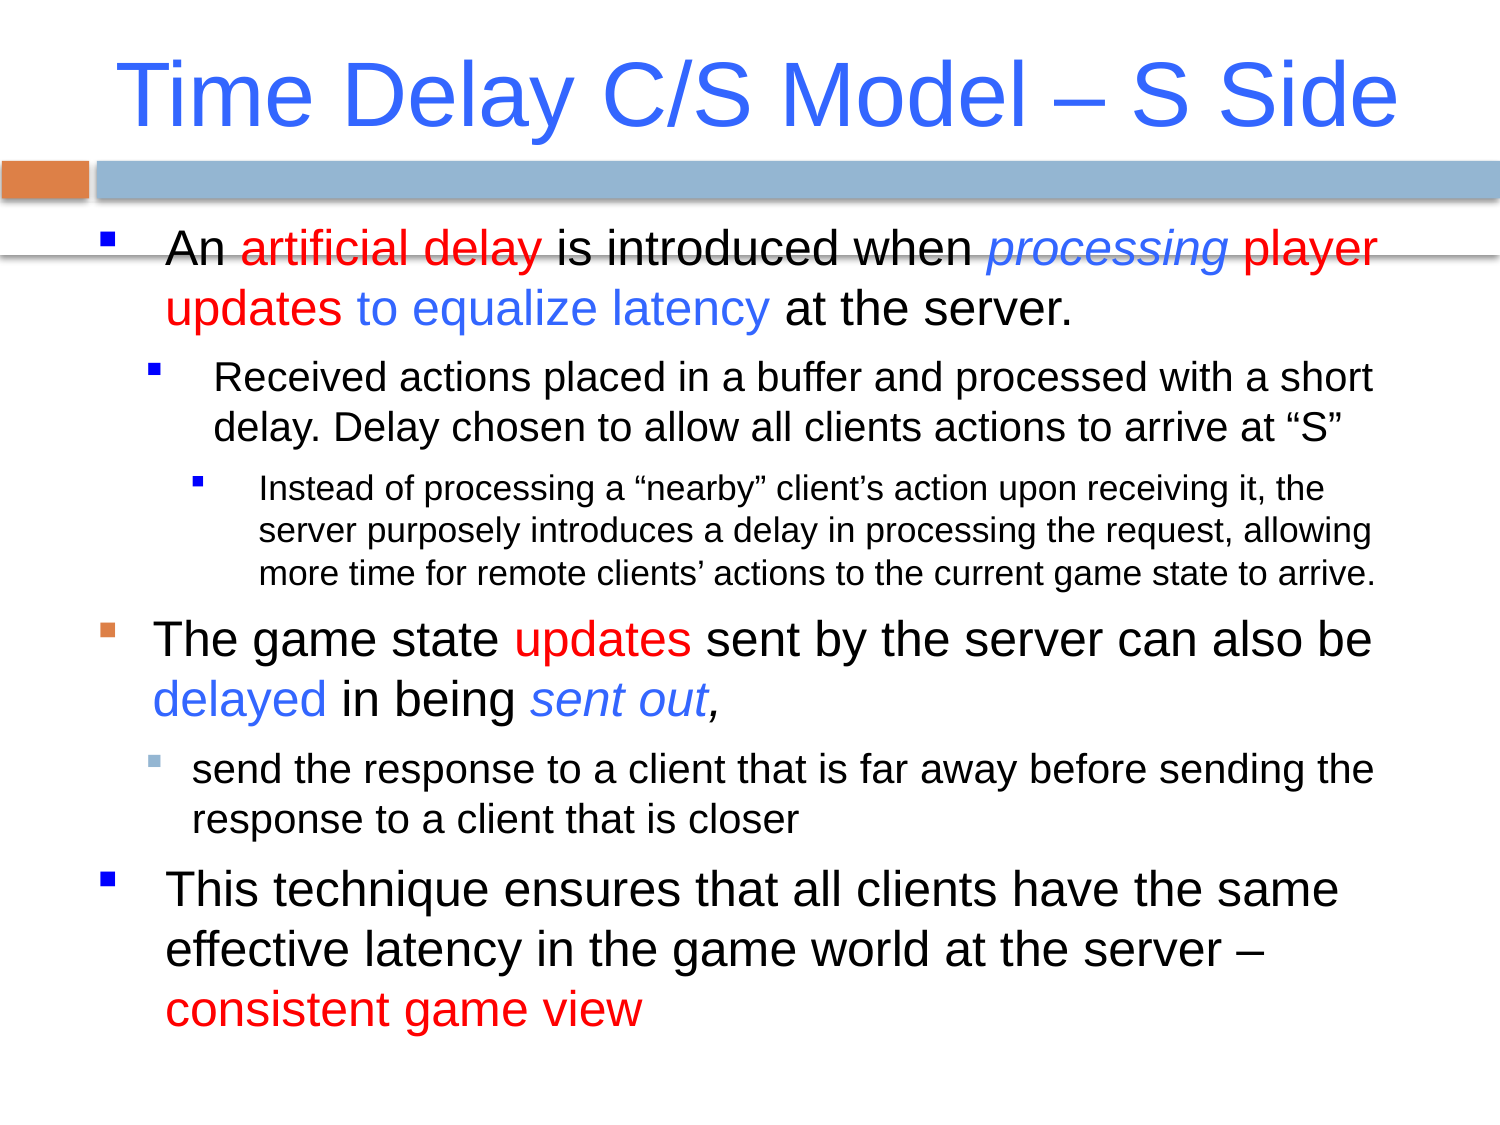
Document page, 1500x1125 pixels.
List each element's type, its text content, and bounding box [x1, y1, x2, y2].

title Time Delay C/S Model – S Side [100, 31, 1425, 149]
list An artificial delay is introduced when processing player updates to equalize latency at the server. Received actions placed in a buffer and processed with a short delay. Delay chosen to allow all clients actions to arrive at “S” Instead of processing a “nearby” client’s action upon receiving it, the server purposely introduces a delay in processing the request, allowing more time for remote clients’ actions to the current game state to arrive. The game state updates sent by the server can also be delayed in being sent out, send the response to a client that is far away before sending the response to a client that is closer This technique ensures that all clients have the same effective latency in the game world at the server – consistent game view [75, 208, 1425, 1106]
